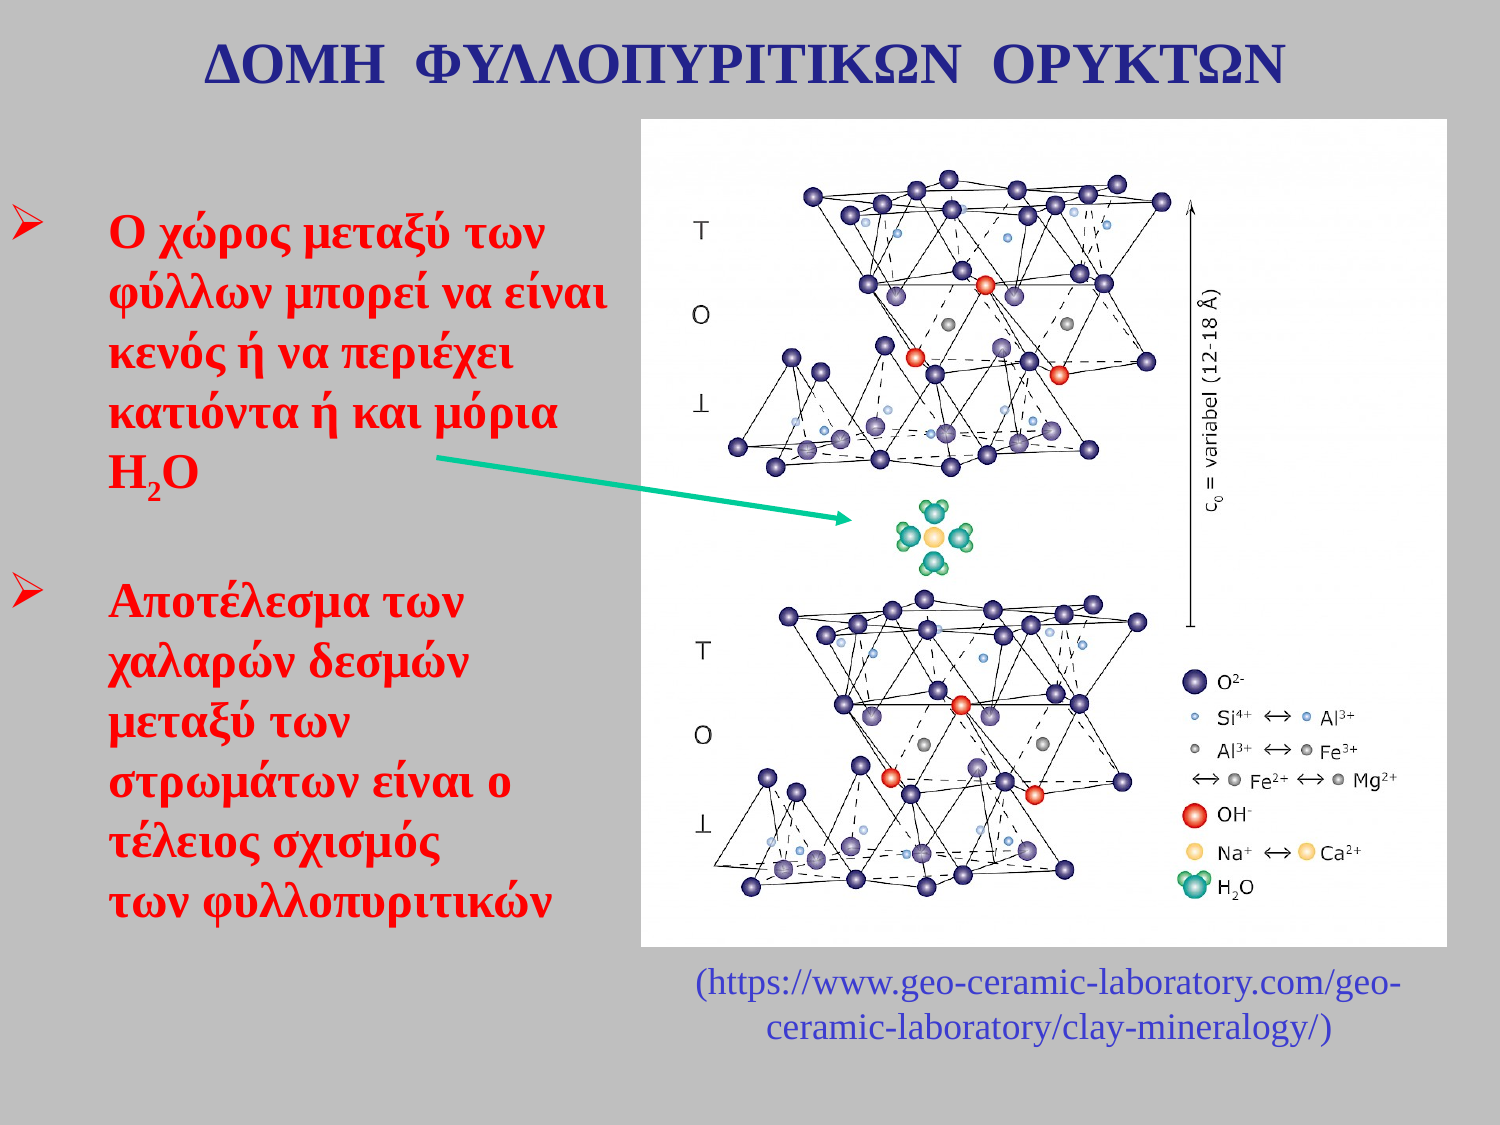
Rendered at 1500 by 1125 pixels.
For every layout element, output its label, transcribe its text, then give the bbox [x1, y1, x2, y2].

text_box Ο χώρος μεταξύ των φύλλων μπορεί να είναι κενός ή να περιέχει κατιόντα ή και μόρια H2O Αποτέλεσμα των χαλαρών δεσμών μεταξύ των στρωμάτων είναι ο τέλειος σχισμός των φυλλοπυριτικών [0, 191, 628, 935]
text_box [436, 457, 853, 521]
picture [640, 119, 1447, 947]
text_box ΔΟΜΗ ΦΥΛΛΟΠΥΡΙΤΙΚΩΝ ΟΡΥΚΤΩΝ [71, 17, 1420, 103]
text_box (https://www.geo-ceramic-laboratory.com/geo-ceramic-laboratory/clay-mineralogy/) [628, 949, 1471, 1055]
